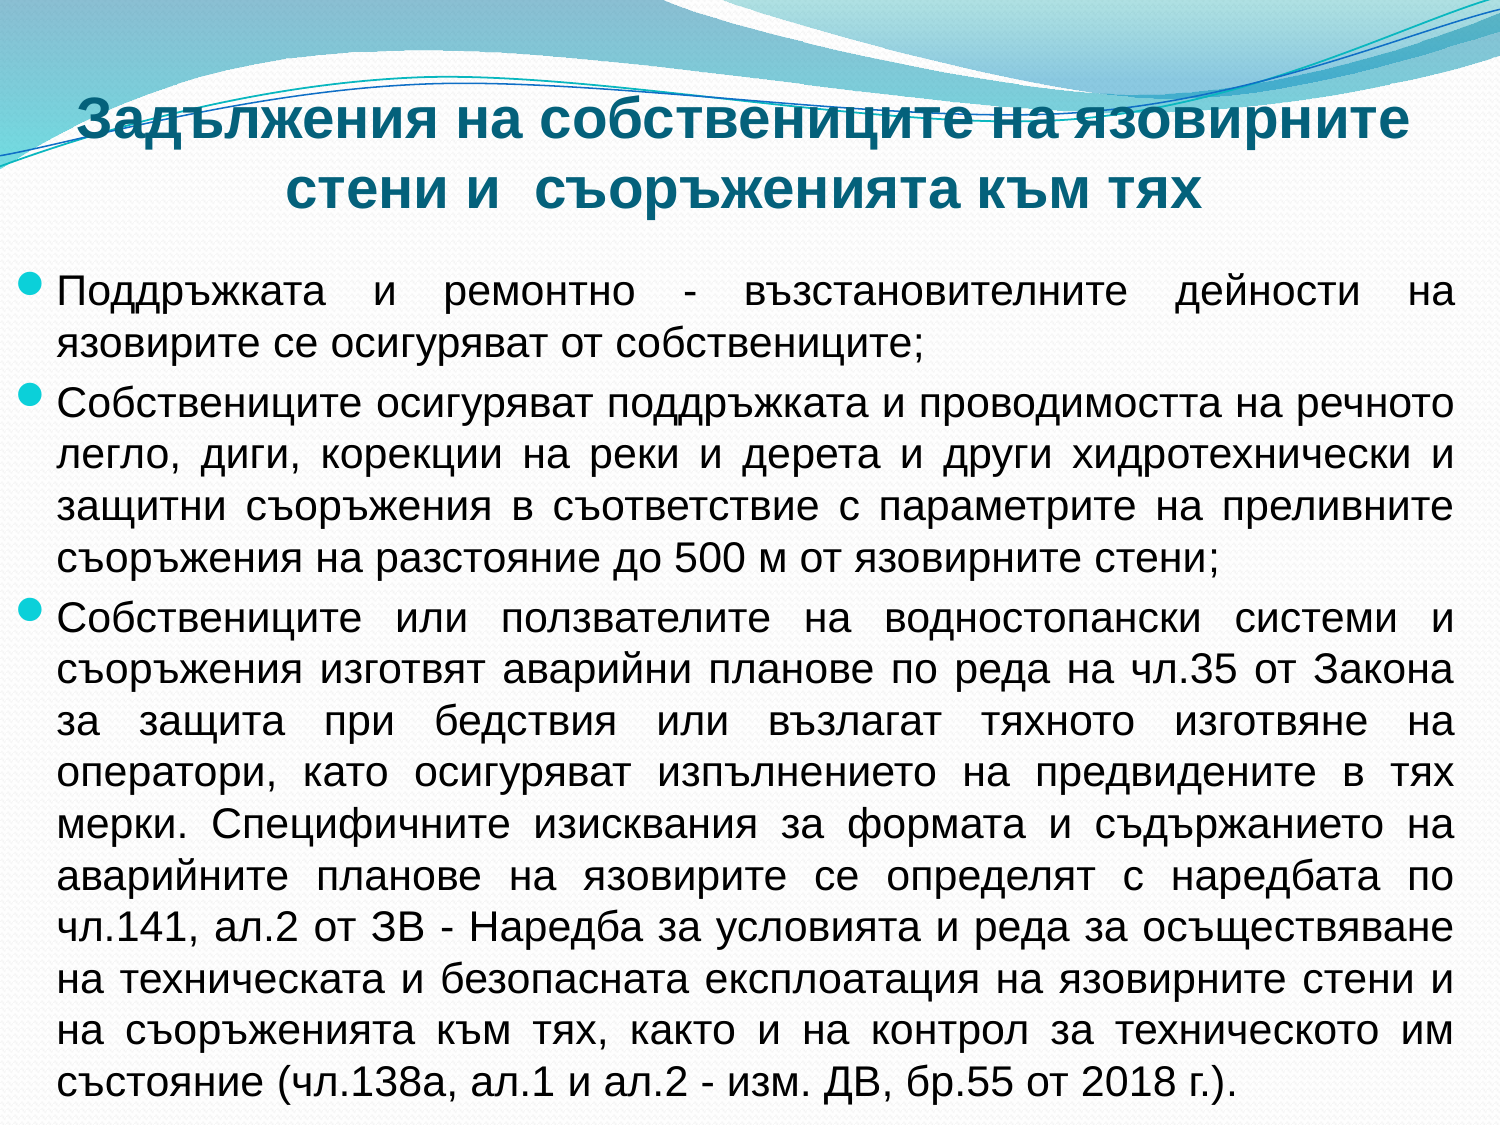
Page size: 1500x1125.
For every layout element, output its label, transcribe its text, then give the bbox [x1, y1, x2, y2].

title Задължения на собствениците на язовирните стени и съоръженията към тях [29, 101, 1459, 220]
list Поддръжката и ремонтно - възстановителните дейности на язовирите се осигуряват от собствениците; Собствениците осигуряват поддръжката и проводимостта на речното легло, диги, корекции на реки и дерета и други хидротехнически и защитни съоръжения в съответствие с параметрите на преливните съоръжения на разстояние до 500 м от язовирните стени; Собствениците или ползвателите на водностопански системи и съоръжения изготвят аварийни планове по реда на чл.35 от Закона за защита при бедствия или възлагат тяхното изготвяне на оператори, като осигуряват изпълнението на предвидените в тях мерки. Специфичните изисквания за формата и съдържанието на аварийните планове на язовирите се определят с наредбата по чл.141, ал.2 от ЗВ - Наредба за условията и реда за осъществяване на техническата и безопасната експлоатация на язовирните стени и на съоръженията към тях, както и на контрол за техническото им състояние (чл.138а, ал.1 и ал.2 - изм. ДВ, бр.55 от 2018 г.). [0, 255, 1471, 1125]
